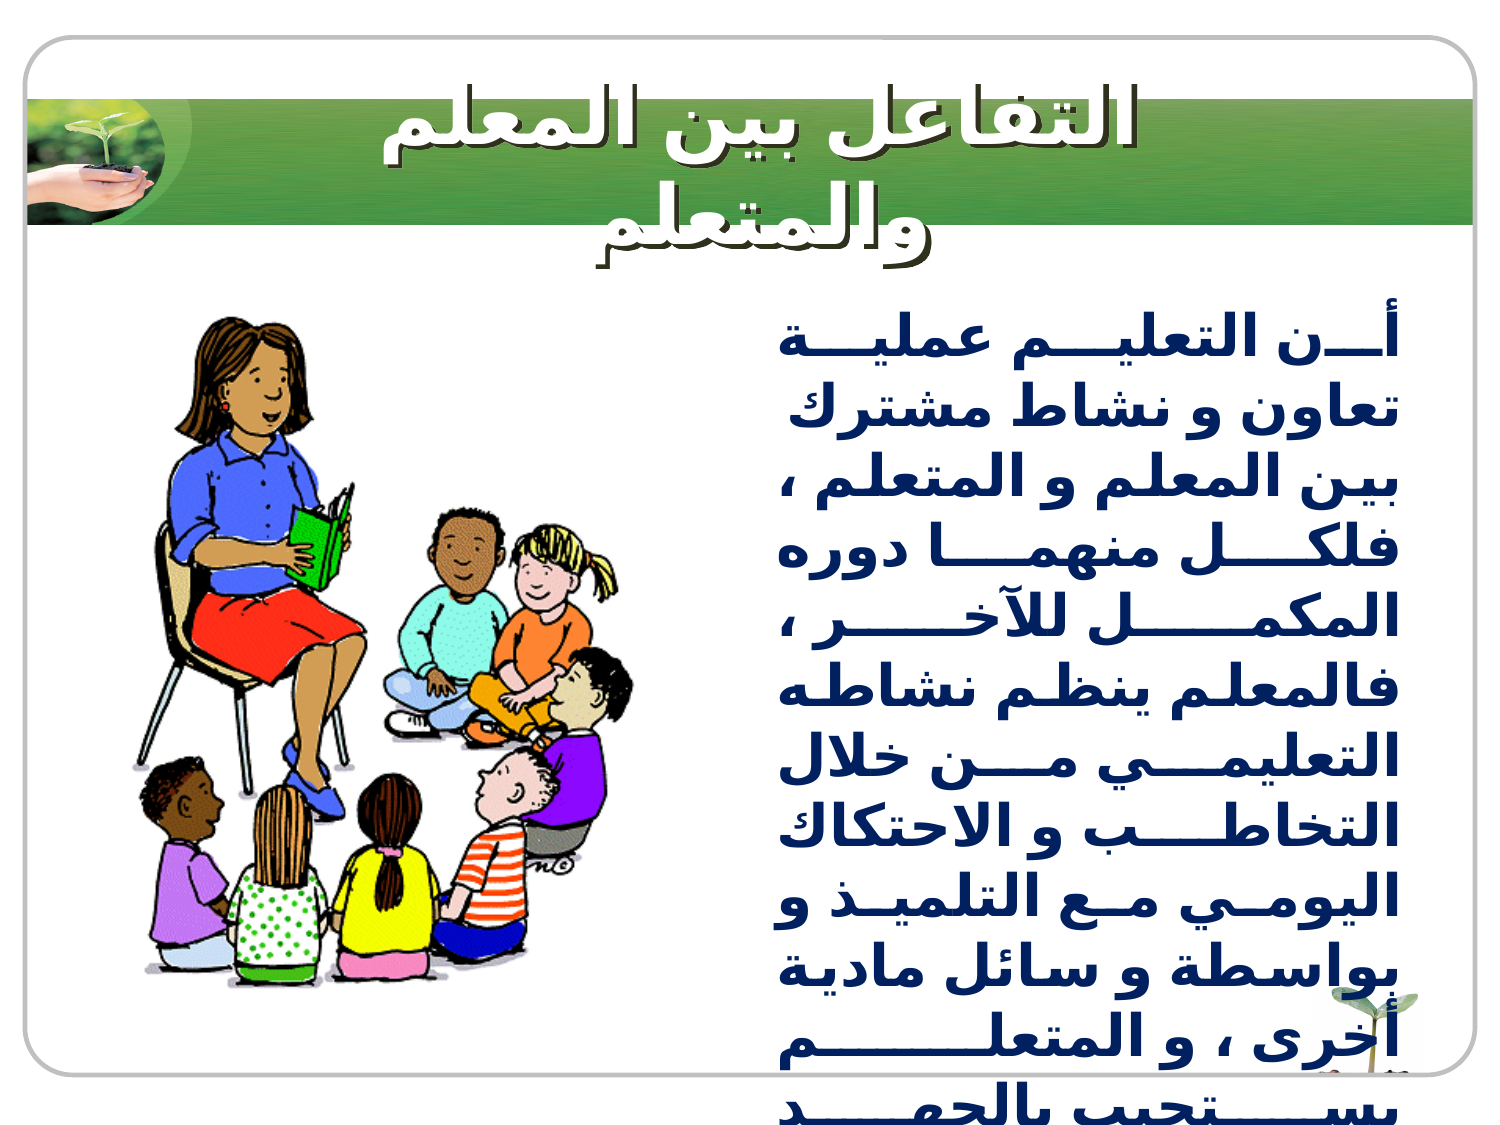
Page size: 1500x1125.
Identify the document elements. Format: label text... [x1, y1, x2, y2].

title التفاعل بين المعلم والمتعلم [212, 117, 1306, 205]
text_box أن التعليم عملية تعاون و نشاط مشترك بين المعلم و المتعلم ، فلكل منهما دوره المكمل للآخر ، فالمعلم ينظم نشاطه التعليمي من خلال التخاطب و الاحتكاك اليومي مع التلميذ و بواسطة و سائل مادية أخرى ، و المتعلم يستجيب بالجهد المبذول للتعلم و بخبراته الخاصة حتى تتم العملية التعليمية وفقا للأهداف المسطرة [761, 290, 1418, 1125]
picture [123, 313, 642, 990]
picture [28, 99, 1472, 225]
picture [1418, 987, 1425, 1072]
